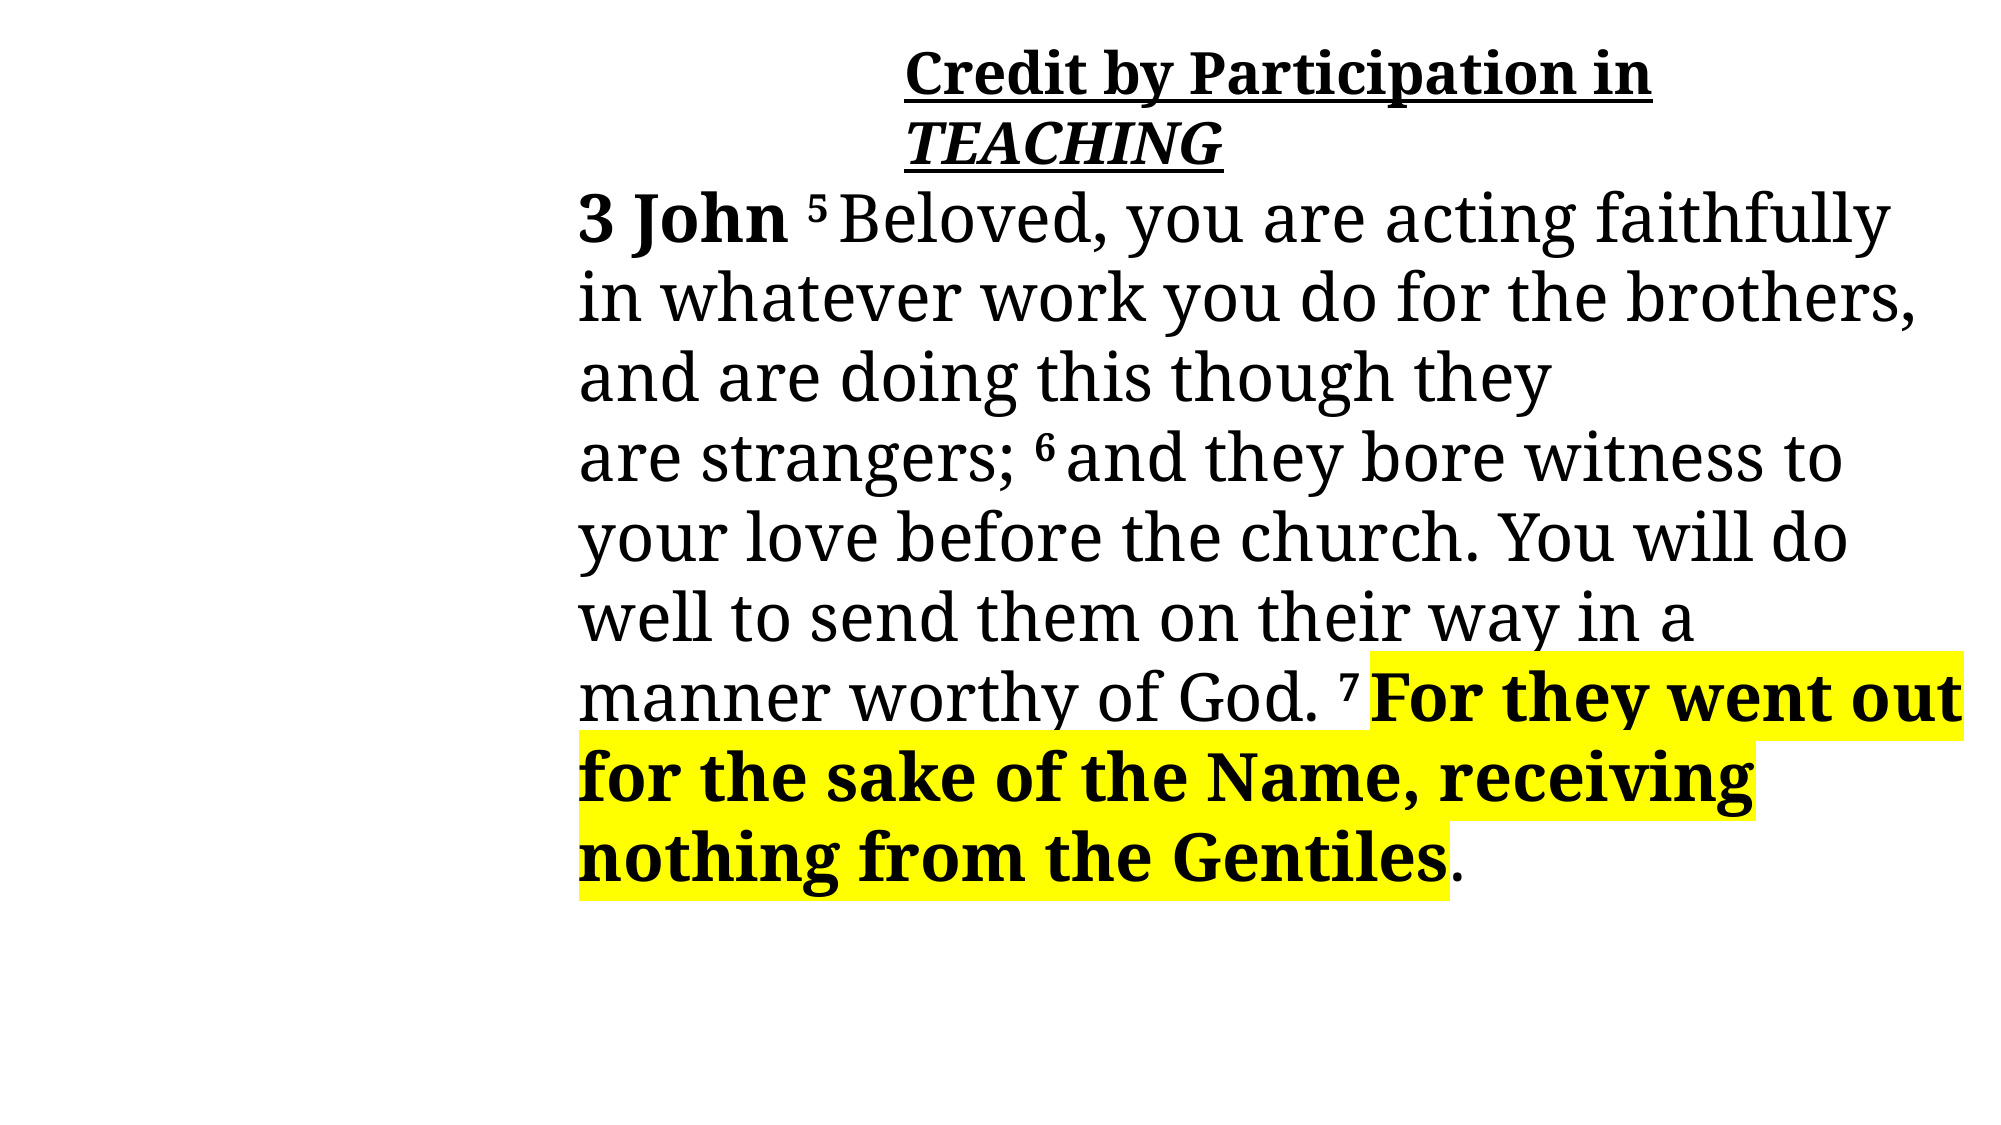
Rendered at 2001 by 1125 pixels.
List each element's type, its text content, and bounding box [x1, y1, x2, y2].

text_box Credit by Participation in TEACHING [889, 28, 1950, 167]
text_box 3 John 5 Beloved, you are acting faithfully in whatever work you do for the brothers, and are doing this though they are strangers; 6 and they bore witness to your love before the church. You will do well to send them on their way in a manner worthy of God. 7 For they went out for the sake of the Name, receiving nothing from the Gentiles. [564, 167, 1980, 903]
